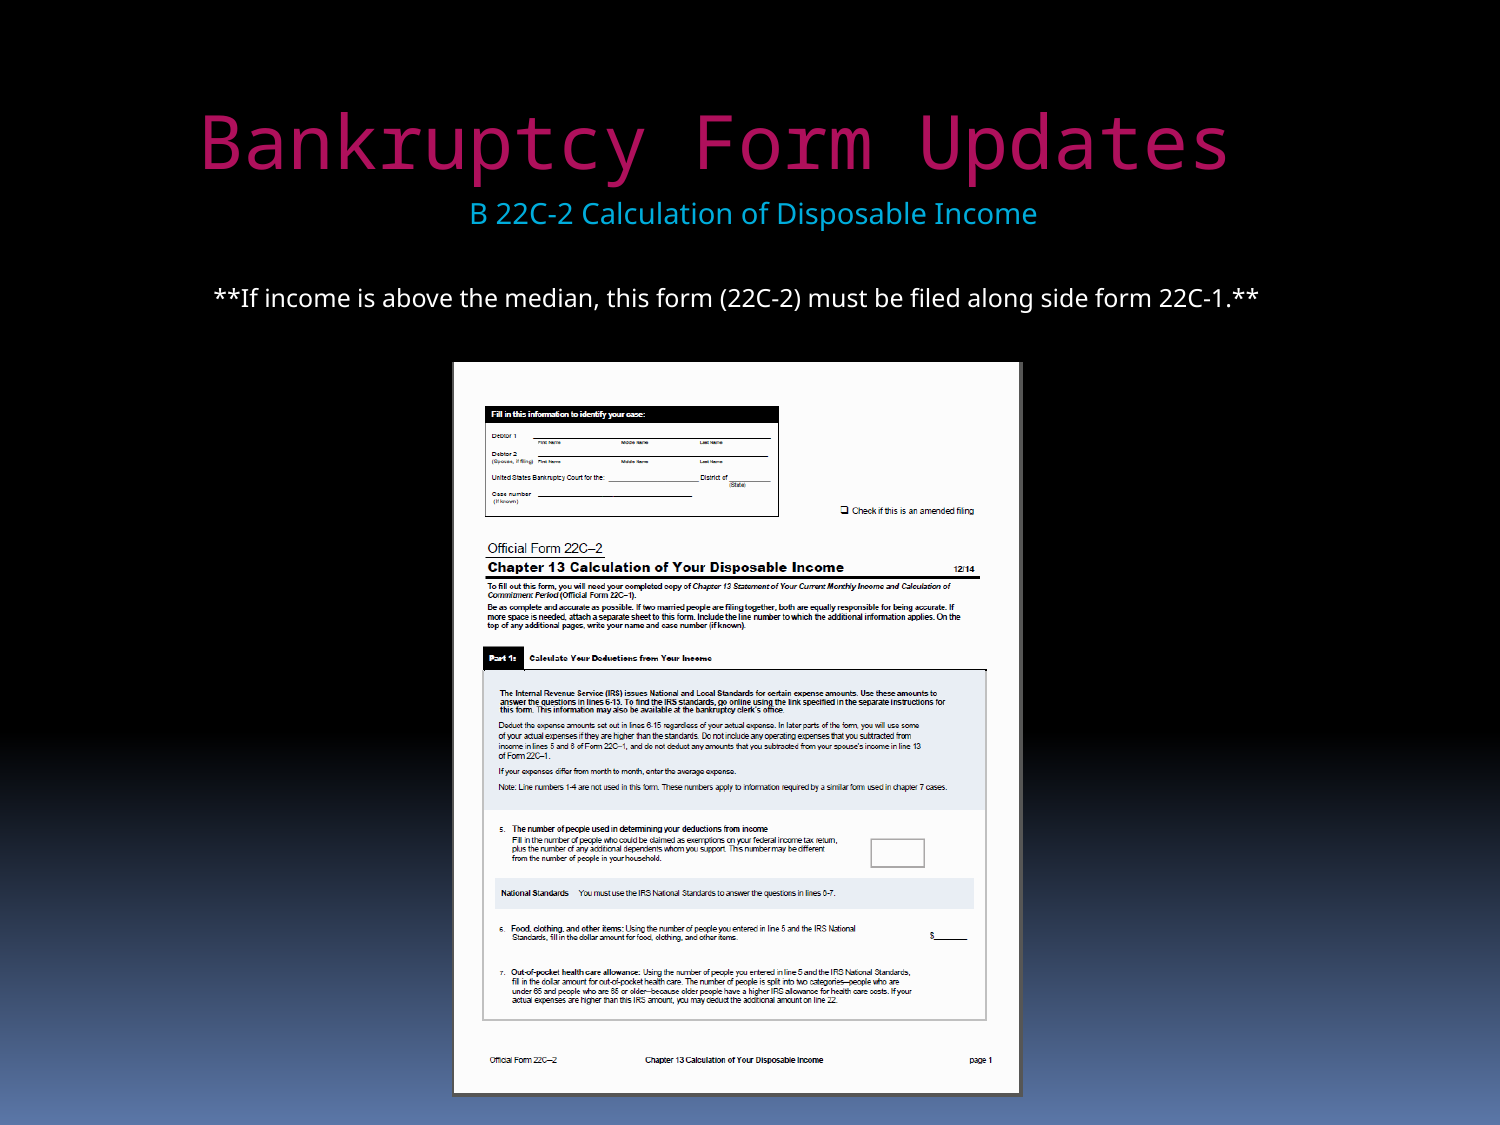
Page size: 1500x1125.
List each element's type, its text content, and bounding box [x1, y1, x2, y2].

text_box **If income is above the median, this form (22C-2) must be filed along side form 22C-1.** [99, 275, 1375, 320]
picture [451, 362, 1024, 1098]
text_box Bankruptcy Form Updates [184, 87, 1249, 188]
text_box B 22C-2 Calculation of Disposable Income [181, 188, 1319, 238]
